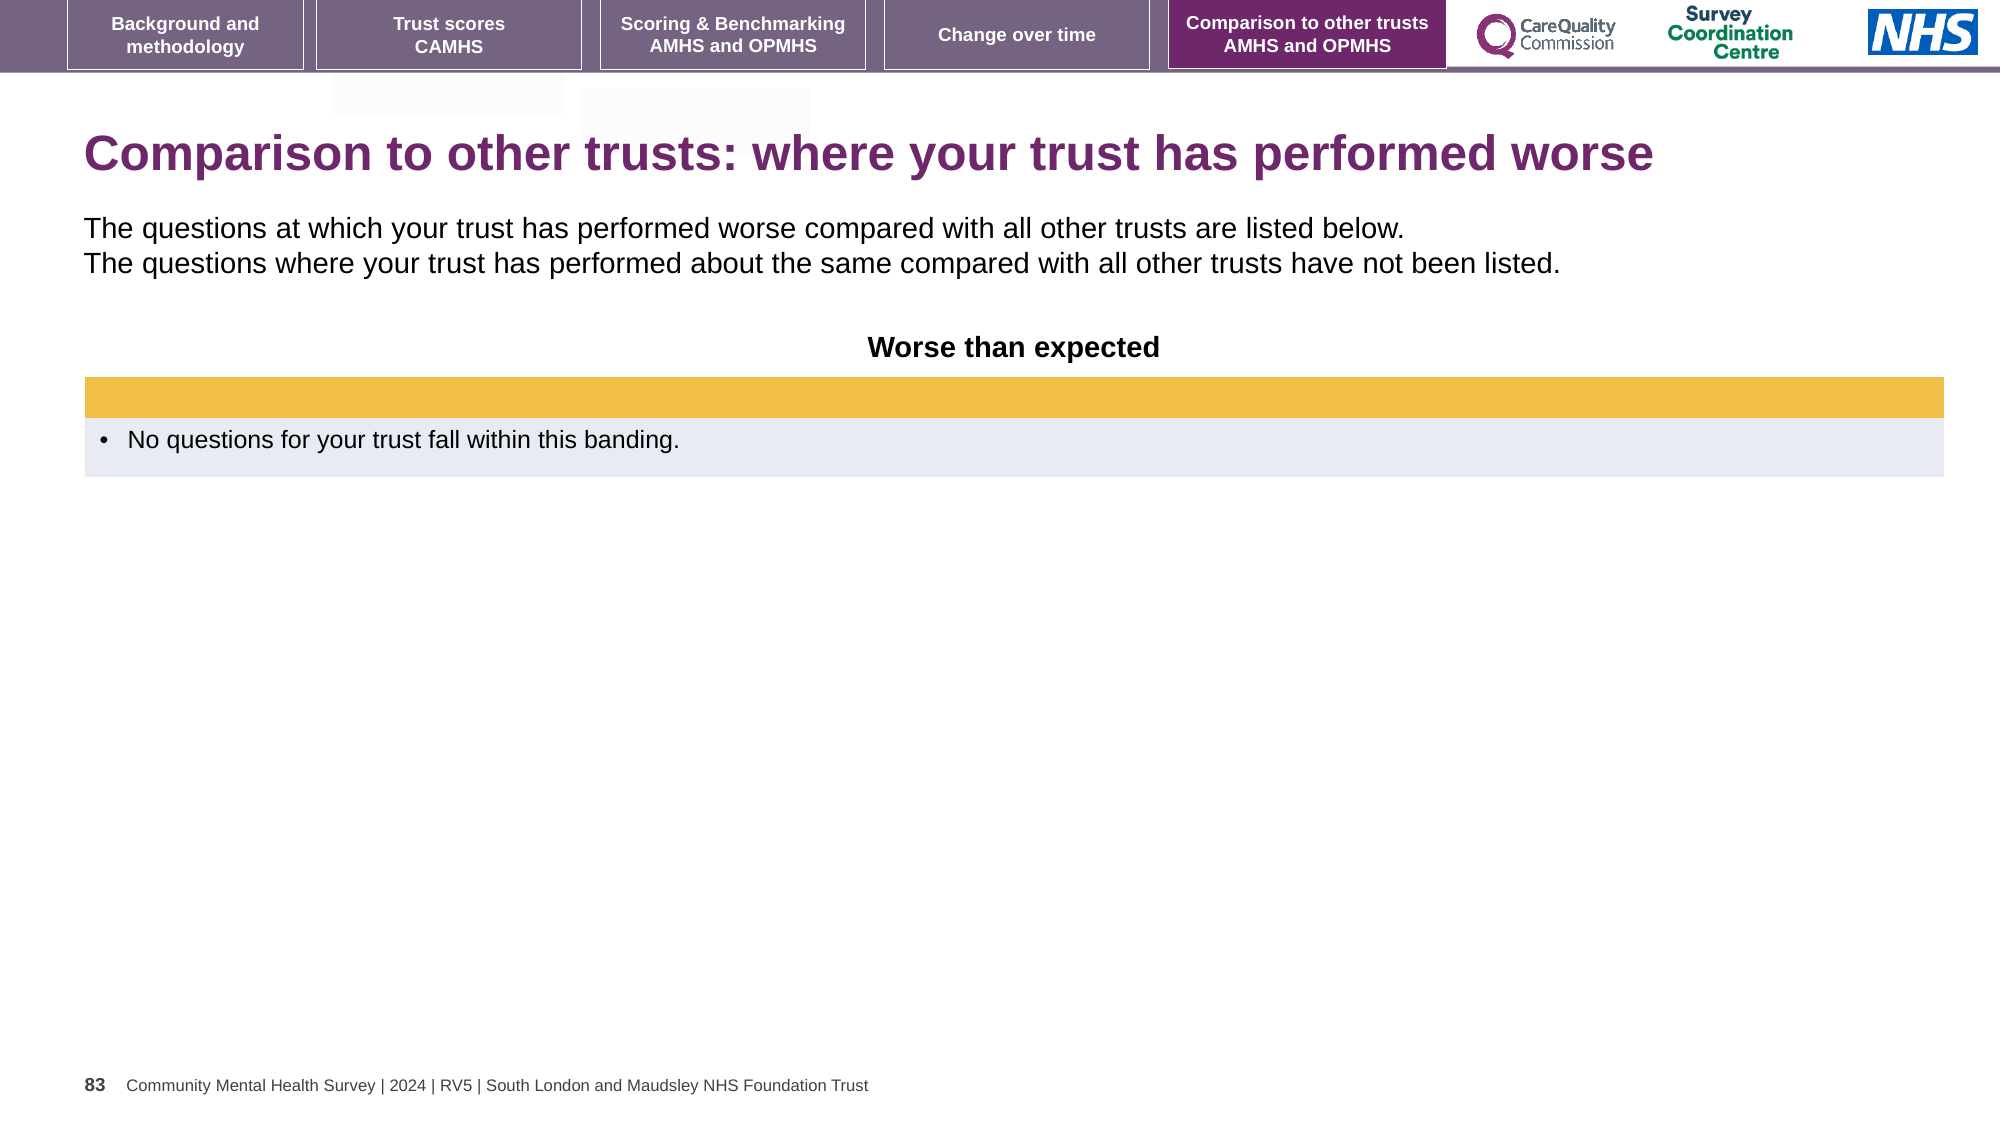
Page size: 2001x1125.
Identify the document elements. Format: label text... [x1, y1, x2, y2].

table_header Worse than expected [85, 317, 1944, 377]
title Comparison to other trusts: where your trust has performed worse [68, 100, 1942, 209]
text_box 83 [84, 1065, 122, 1125]
text_box The questions at which your trust has performed worse compared with all other trusts are listed below. The questions where your trust has performed about the same compared with all other trusts have not been listed. [68, 202, 1896, 287]
picture [1476, 13, 1616, 59]
picture [1868, 9, 1978, 55]
table_cell [85, 377, 1944, 418]
table_cell No questions for your trust fall within this banding. [85, 418, 1944, 477]
picture [1666, 3, 1794, 61]
